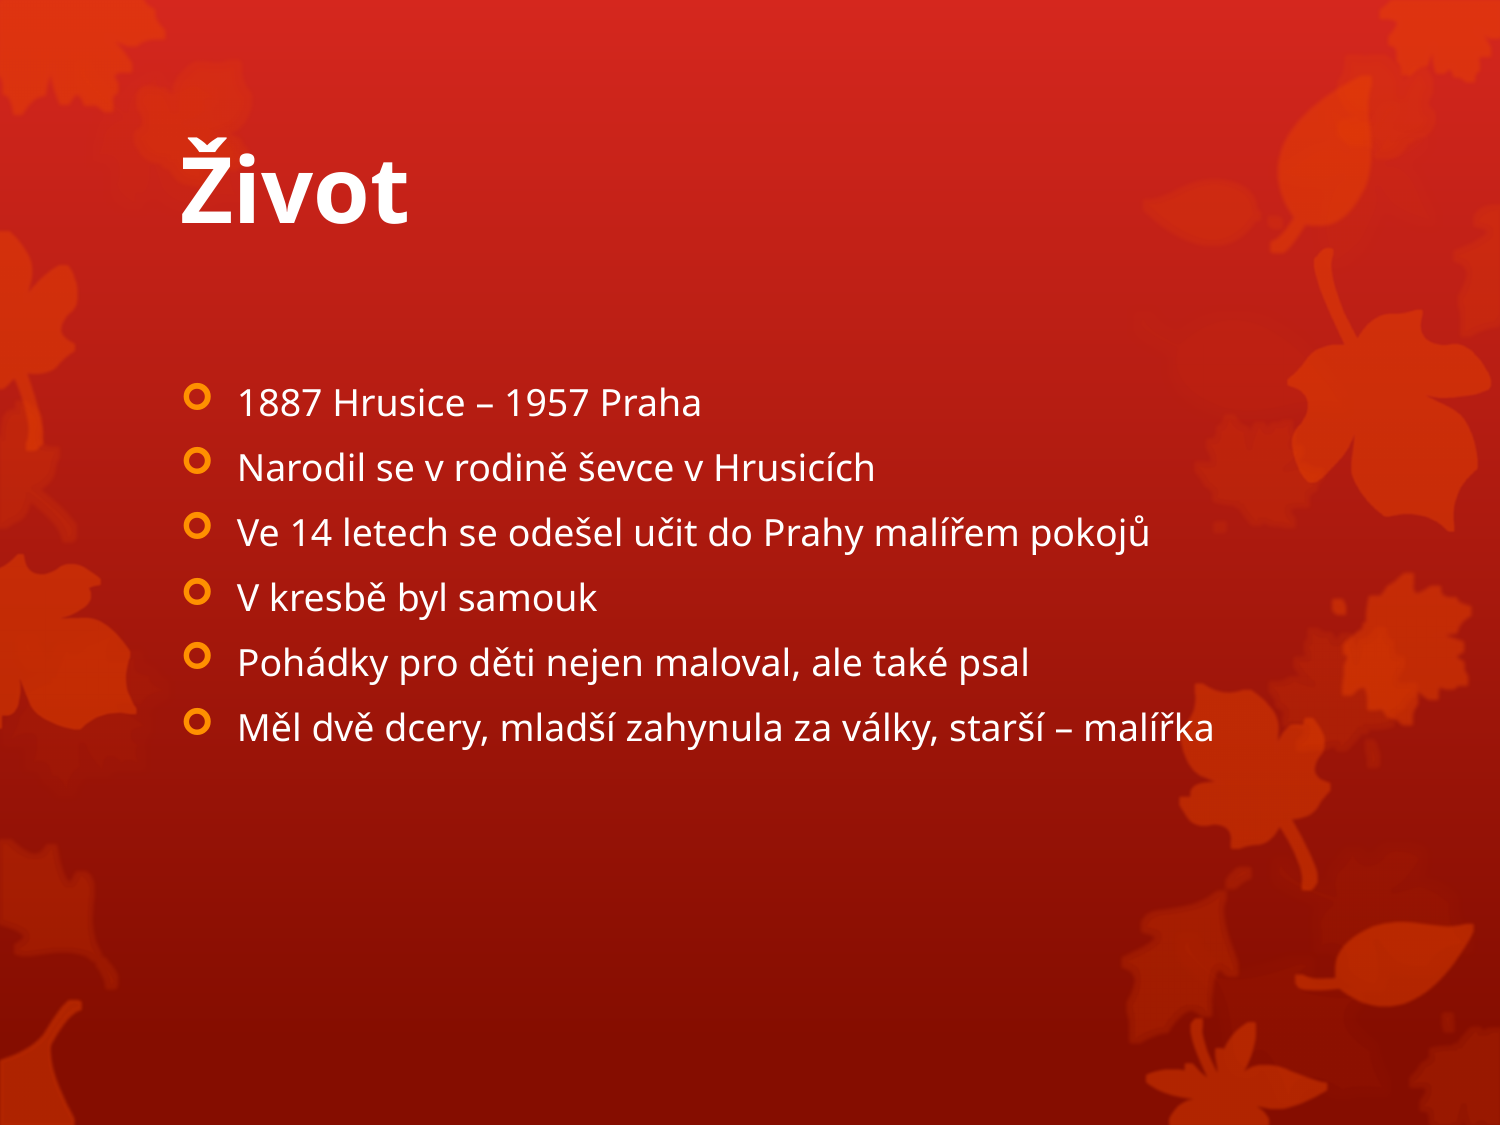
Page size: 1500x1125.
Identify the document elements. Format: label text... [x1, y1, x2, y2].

title Život [165, 110, 1335, 263]
list 1887 Hrusice – 1957 Praha Narodil se v rodině ševce v Hrusicích Ve 14 letech se odešel učit do Prahy malířem pokojů V kresbě byl samouk Pohádky pro děti nejen maloval, ale také psal Měl dvě dcery, mladší zahynula za války, starší – malířka [165, 296, 1335, 962]
